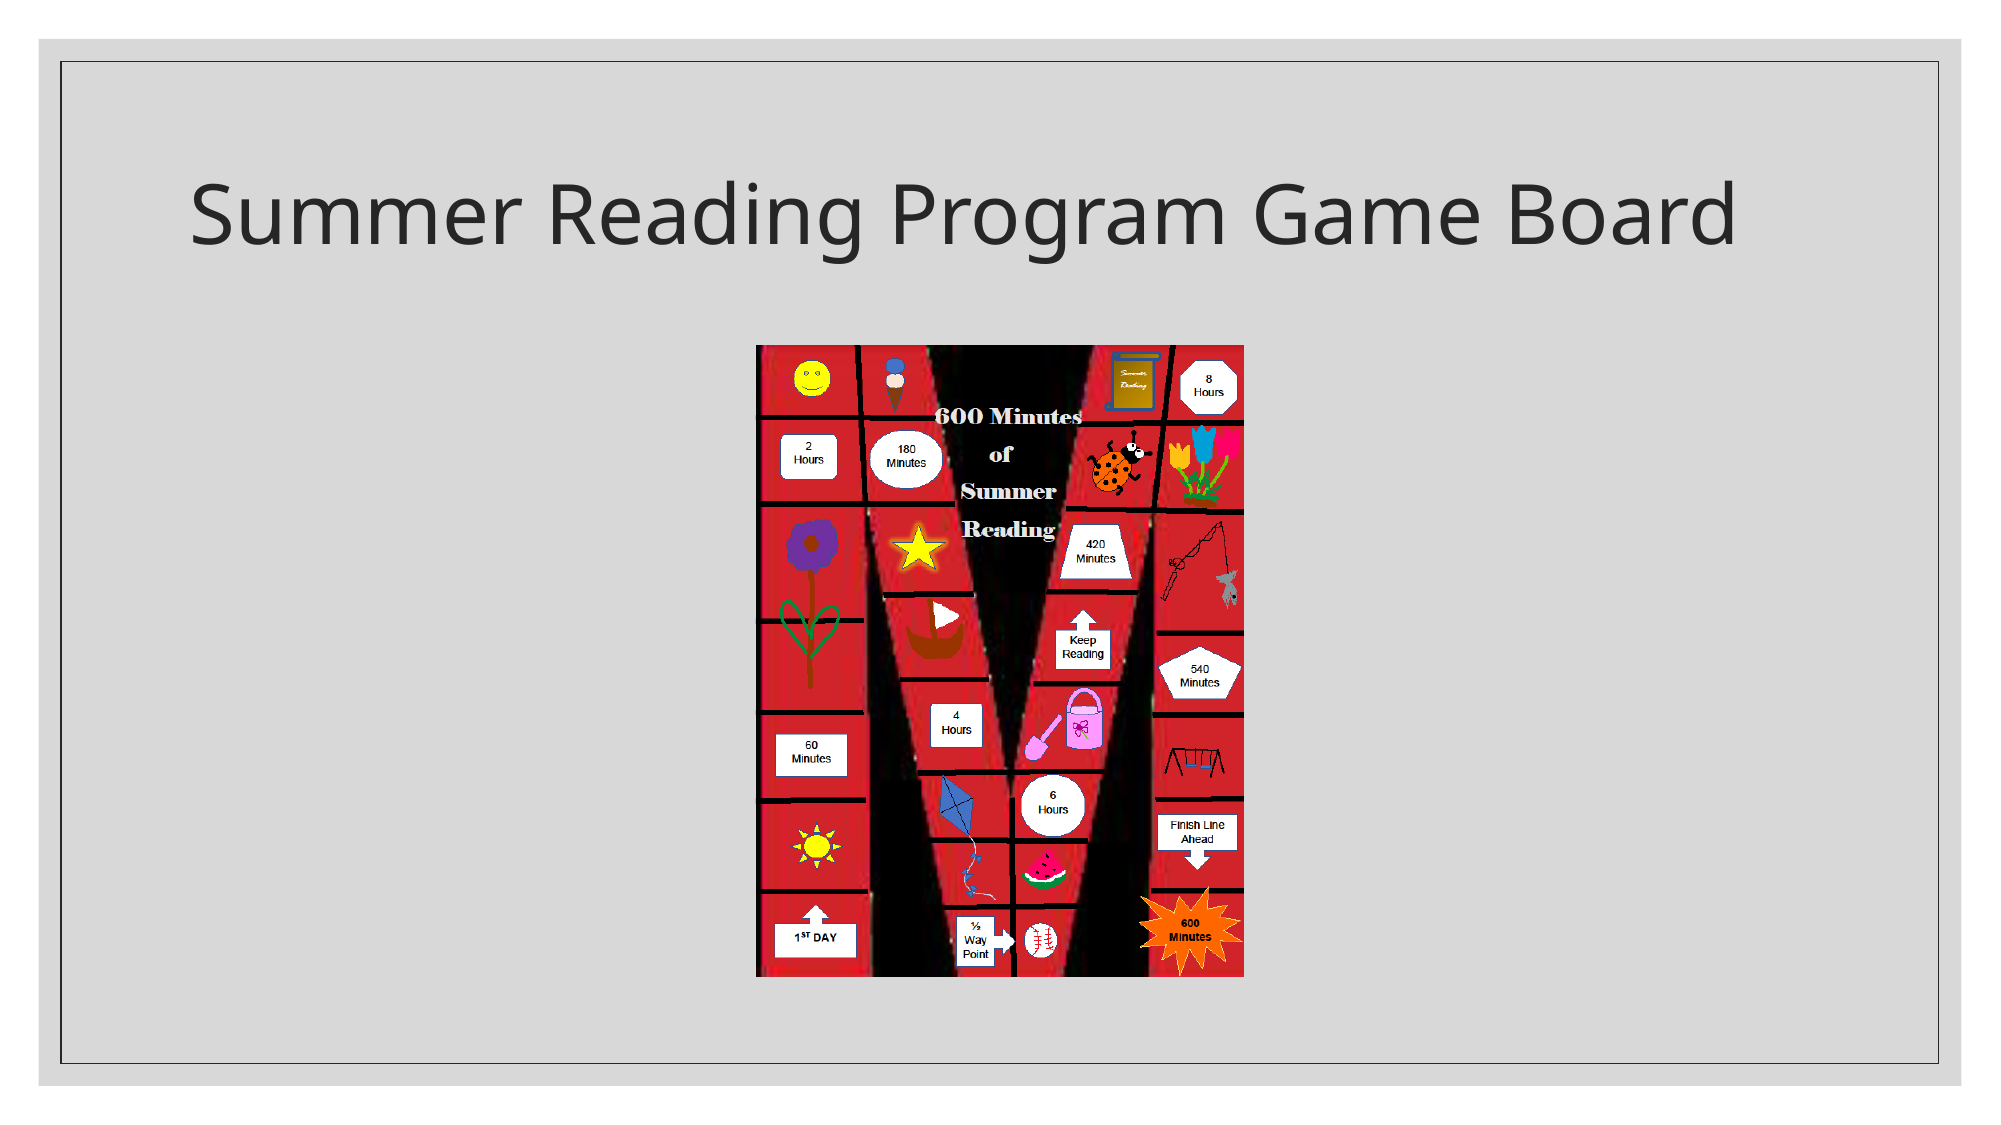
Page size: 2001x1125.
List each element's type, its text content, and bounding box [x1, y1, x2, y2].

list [755, 344, 1244, 977]
title Summer Reading Program Game Board [174, 105, 1825, 331]
